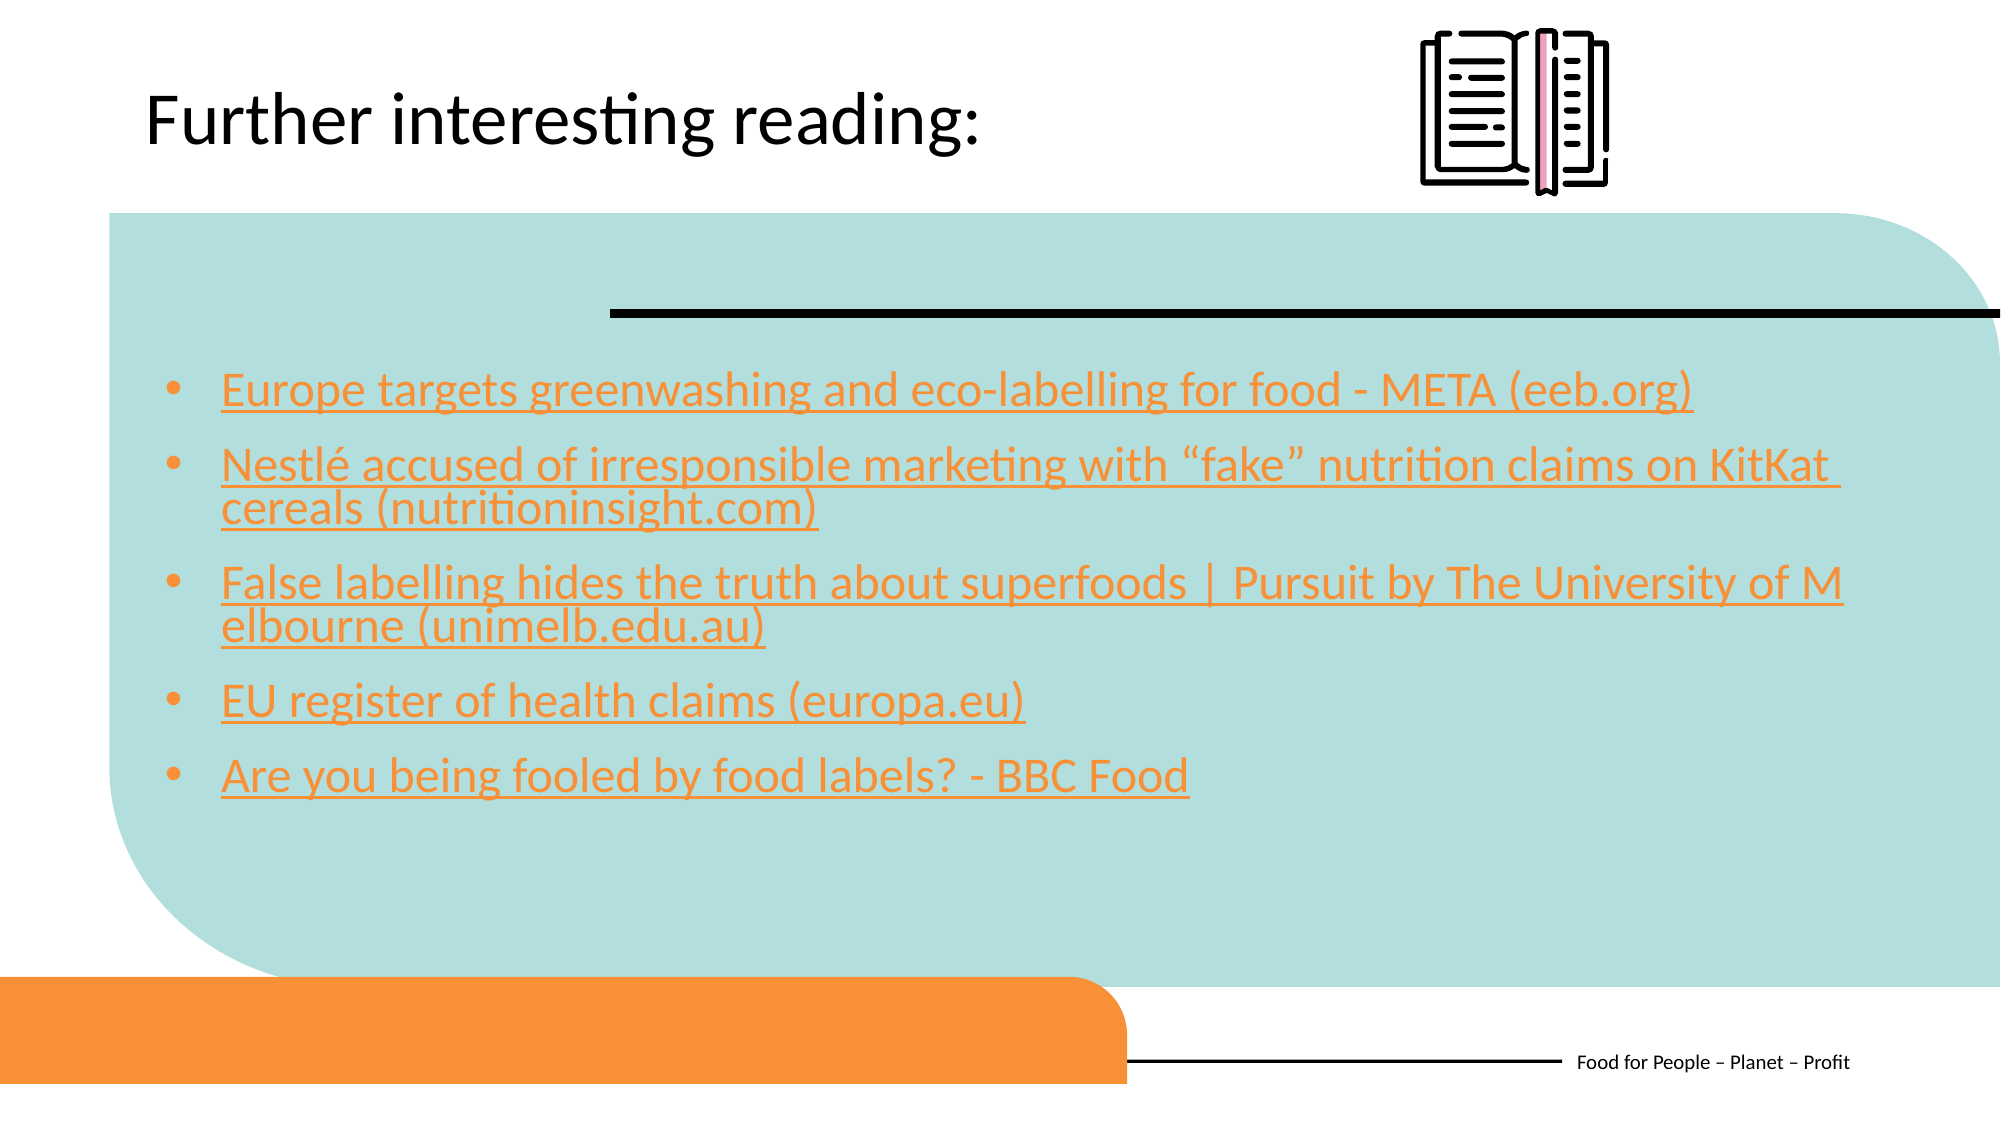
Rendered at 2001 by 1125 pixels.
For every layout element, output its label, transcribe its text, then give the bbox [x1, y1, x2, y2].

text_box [1420, 28, 1610, 197]
list Further interesting reading: [130, 72, 1869, 205]
list Europe targets greenwashing and eco-labelling for food - META (eeb.org) Nestlé accused of irresponsible marketing with “fake” nutrition claims on KitKat cereals (nutritioninsight.com) False labelling hides the truth about superfoods | Pursuit by The University of Melbourne (unimelb.edu.au) EU register of health claims (europa.eu) Are you being fooled by food labels? - BBC Food [150, 355, 1869, 921]
